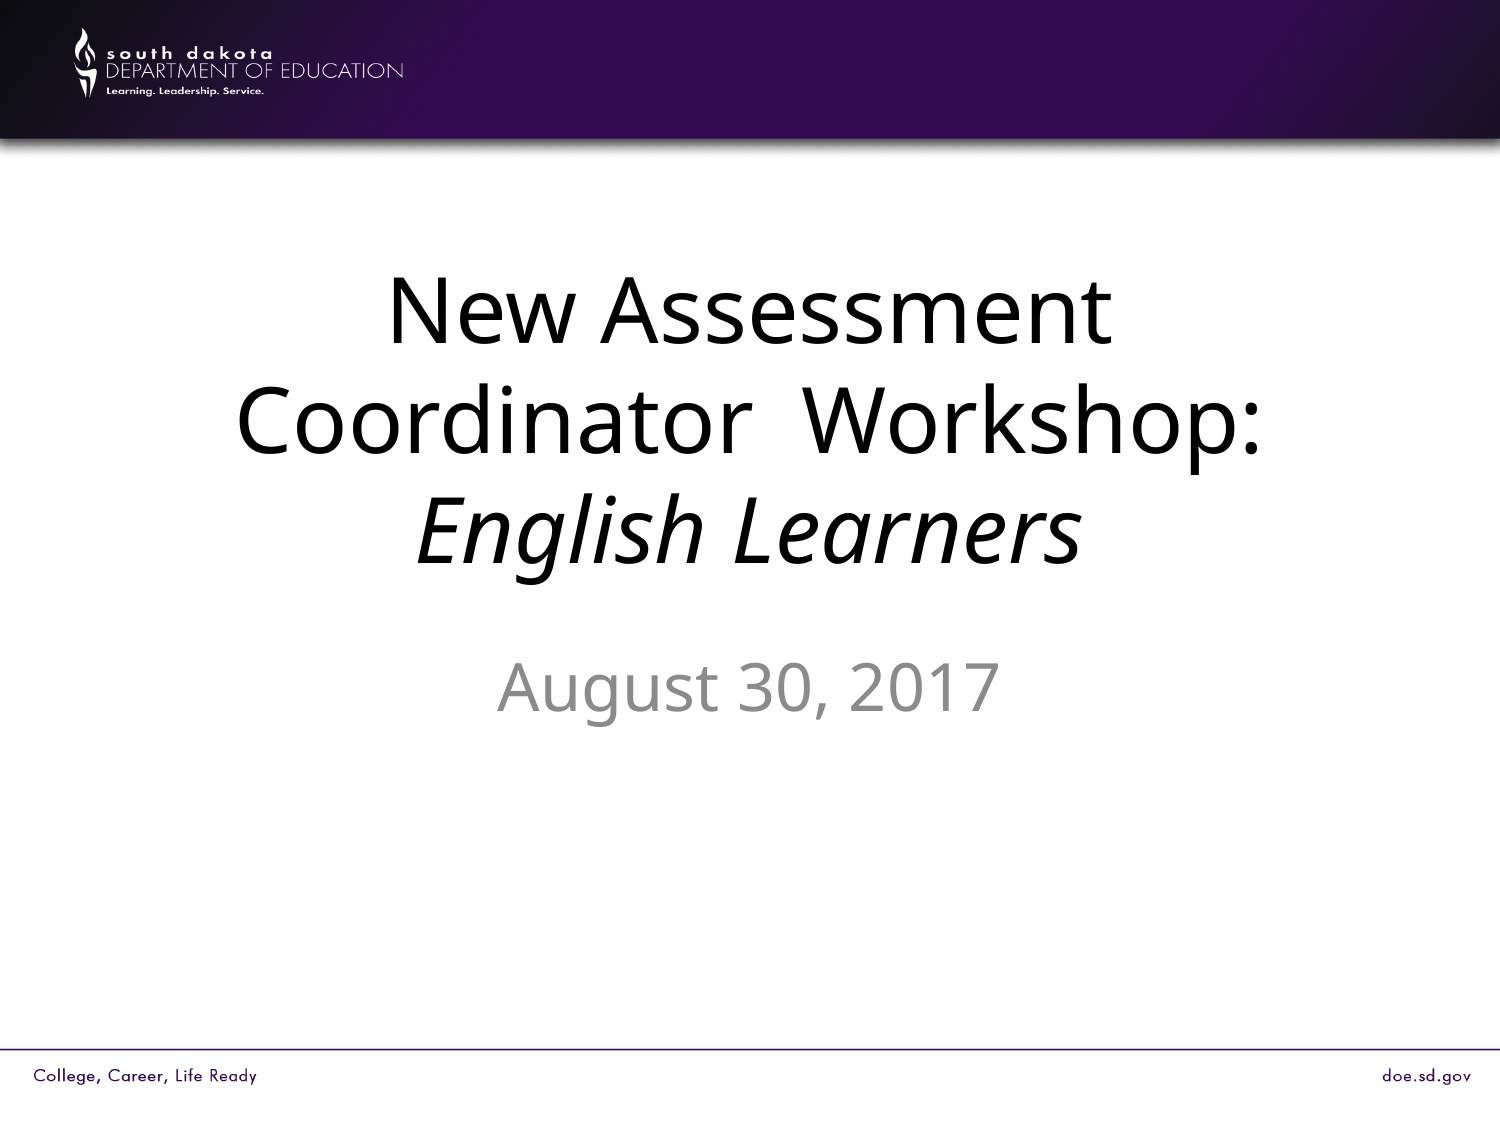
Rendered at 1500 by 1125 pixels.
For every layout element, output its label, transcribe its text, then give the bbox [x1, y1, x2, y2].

subtitle August 30, 2017 [225, 637, 1275, 925]
title New Assessment Coordinator Workshop: English Learners [112, 312, 1388, 591]
picture [0, 0, 1500, 1125]
